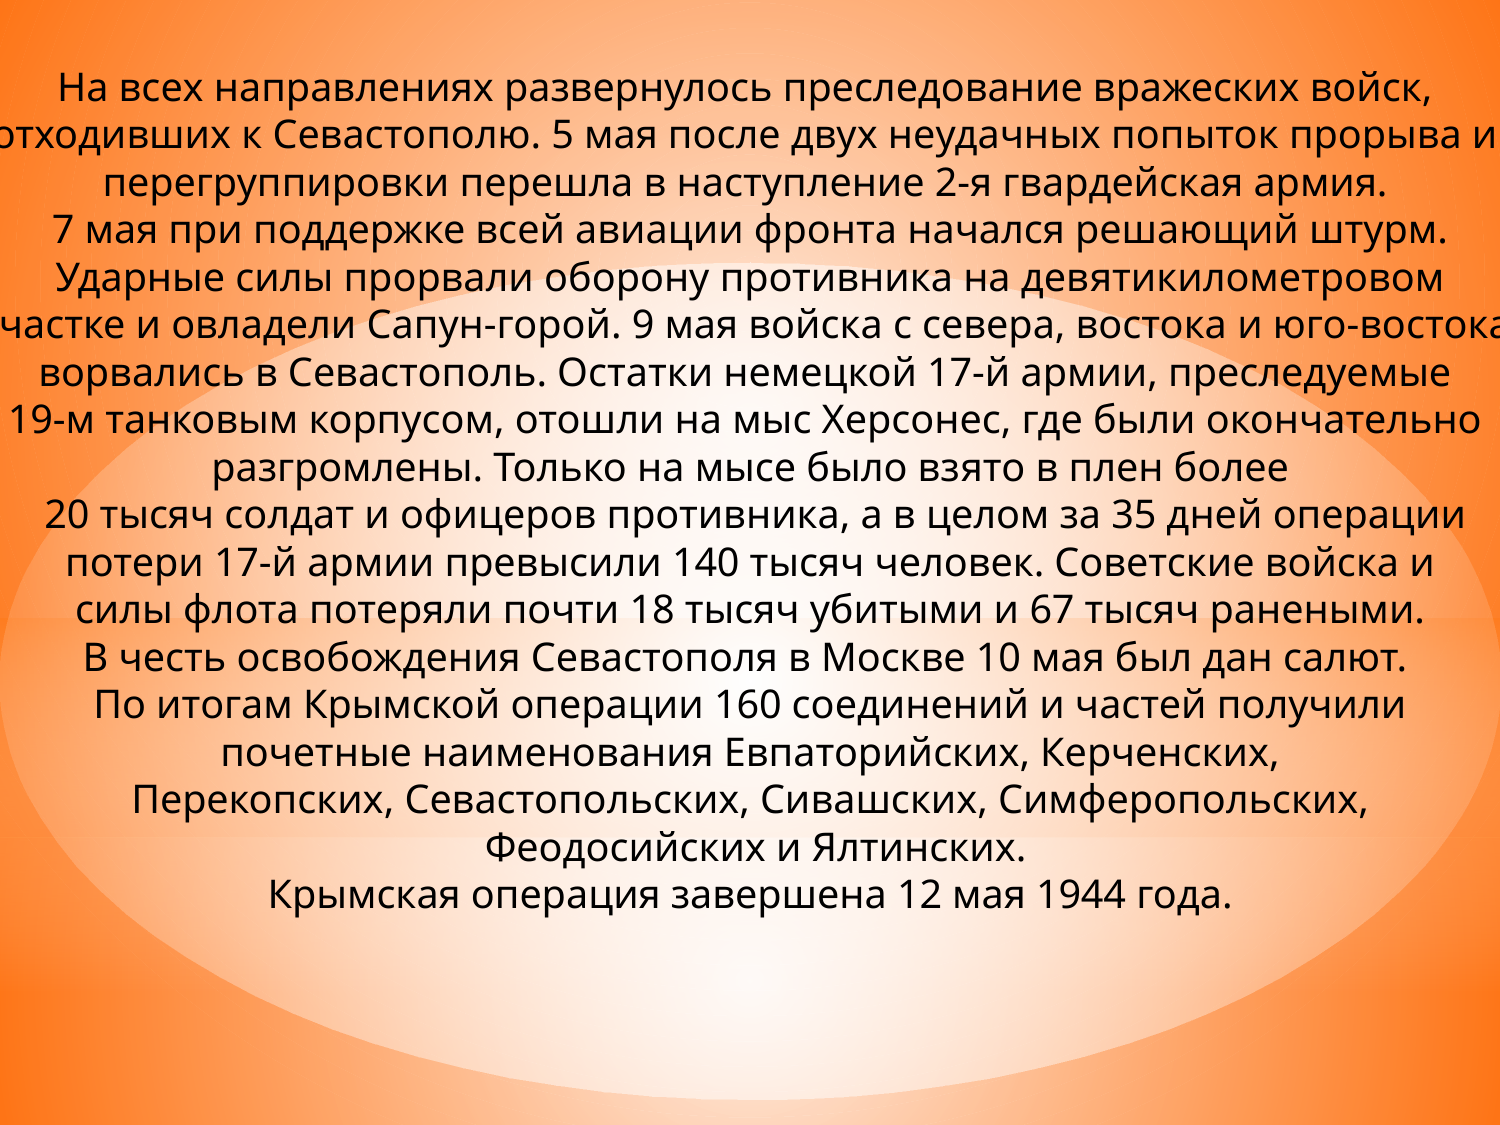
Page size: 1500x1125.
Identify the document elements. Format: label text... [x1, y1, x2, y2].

text_box На всех направлениях развернулось преследование вражеских войск, отходивших к Севастополю. 5 мая после двух неудачных попыток прорыва и перегруппировки перешла в наступление 2-я гвардейская армия. 7 мая при поддержке всей авиации фронта начался решающий штурм. Ударные силы прорвали оборону противника на девятикилометровом участке и овладели Сапун-горой. 9 мая войска с севера, востока и юго-востока ворвались в Севастополь. Остатки немецкой 17-й армии, преследуемые 19-м танковым корпусом, отошли на мыс Херсонес, где были окончательно разгромлены. Только на мысе было взято в плен более 20 тысяч солдат и офицеров противника, а в целом за 35 дней операции потери 17-й армии превысили 140 тысяч человек. Советские войска и силы флота потеряли почти 18 тысяч убитыми и 67 тысяч ранеными. В честь освобождения Севастополя в Москве 10 мая был дан салют. По итогам Крымской операции 160 соединений и частей получили почетные наименования Евпаторийских, Керченских, Перекопских, Севастопольских, Сивашских, Симферопольских, Феодосийских и Ялтинских. Крымская операция завершена 12 мая 1944 года. [0, 54, 1500, 1125]
